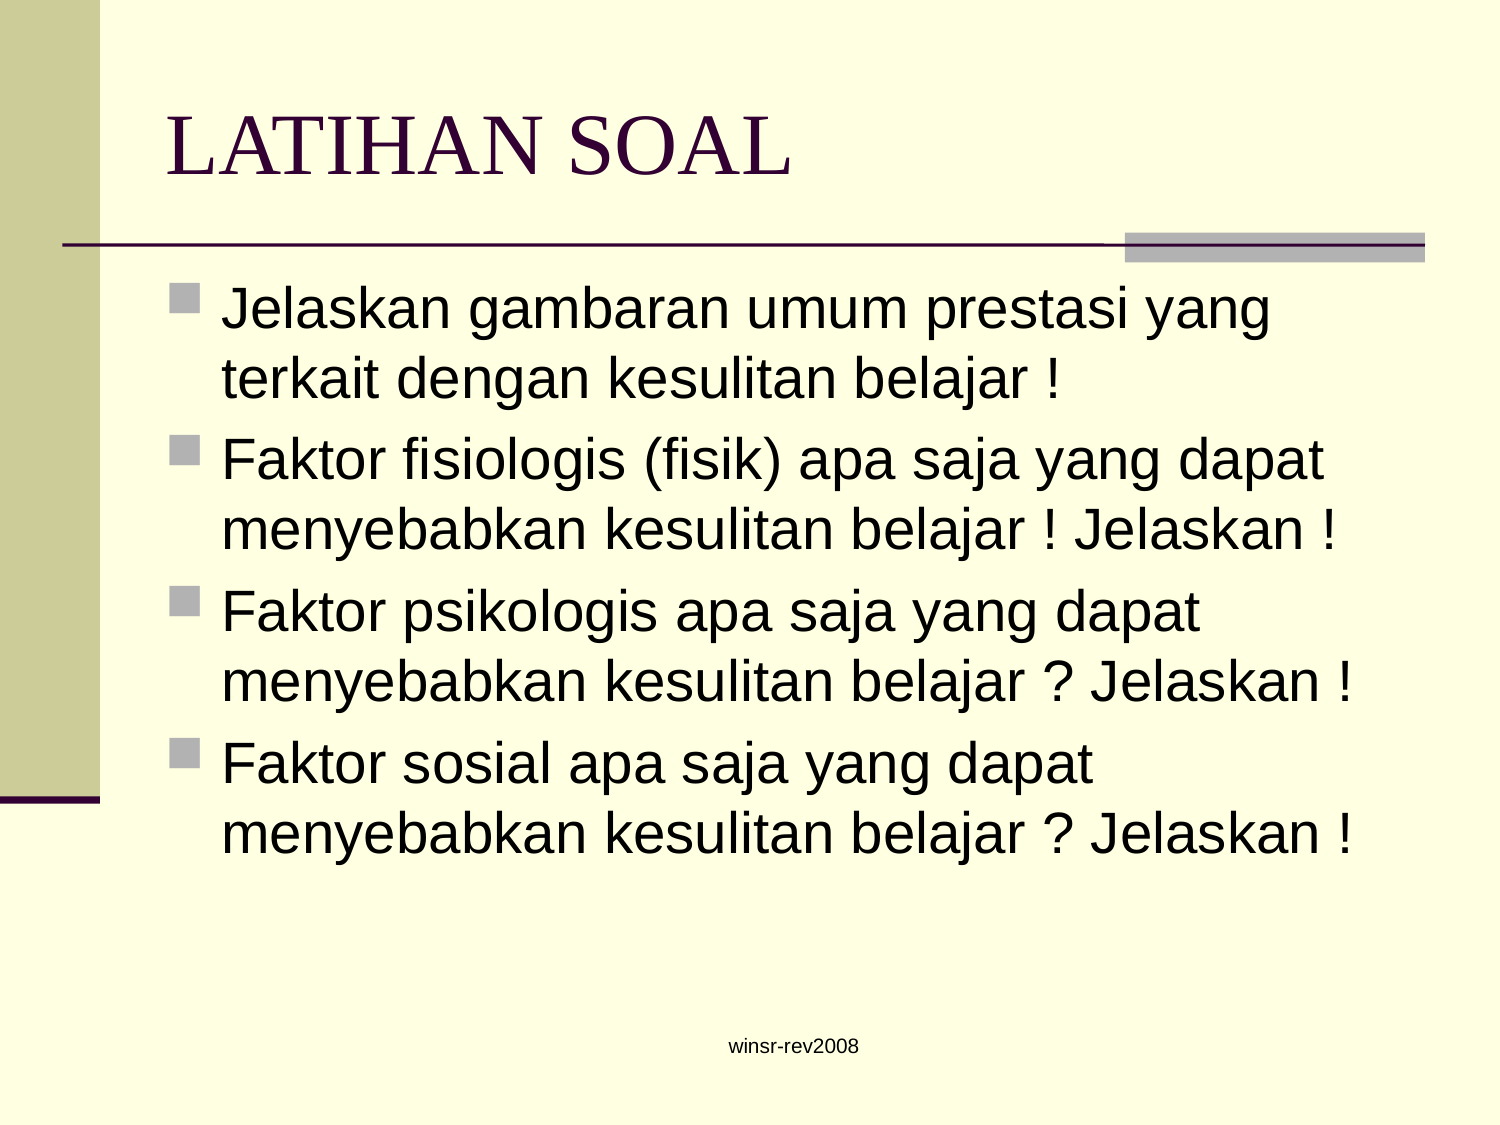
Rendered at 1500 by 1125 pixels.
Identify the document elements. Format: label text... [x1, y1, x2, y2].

list Jelaskan gambaran umum prestasi yang terkait dengan kesulitan belajar ! Faktor fisiologis (fisik) apa saja yang dapat menyebabkan kesulitan belajar ! Jelaskan ! Faktor psikologis apa saja yang dapat menyebabkan kesulitan belajar ? Jelaskan ! Faktor sosial apa saja yang dapat menyebabkan kesulitan belajar ? Jelaskan ! [149, 262, 1426, 1006]
footer winsr-rev2008 [549, 1024, 1038, 1101]
title LATIHAN SOAL [149, 45, 1426, 234]
